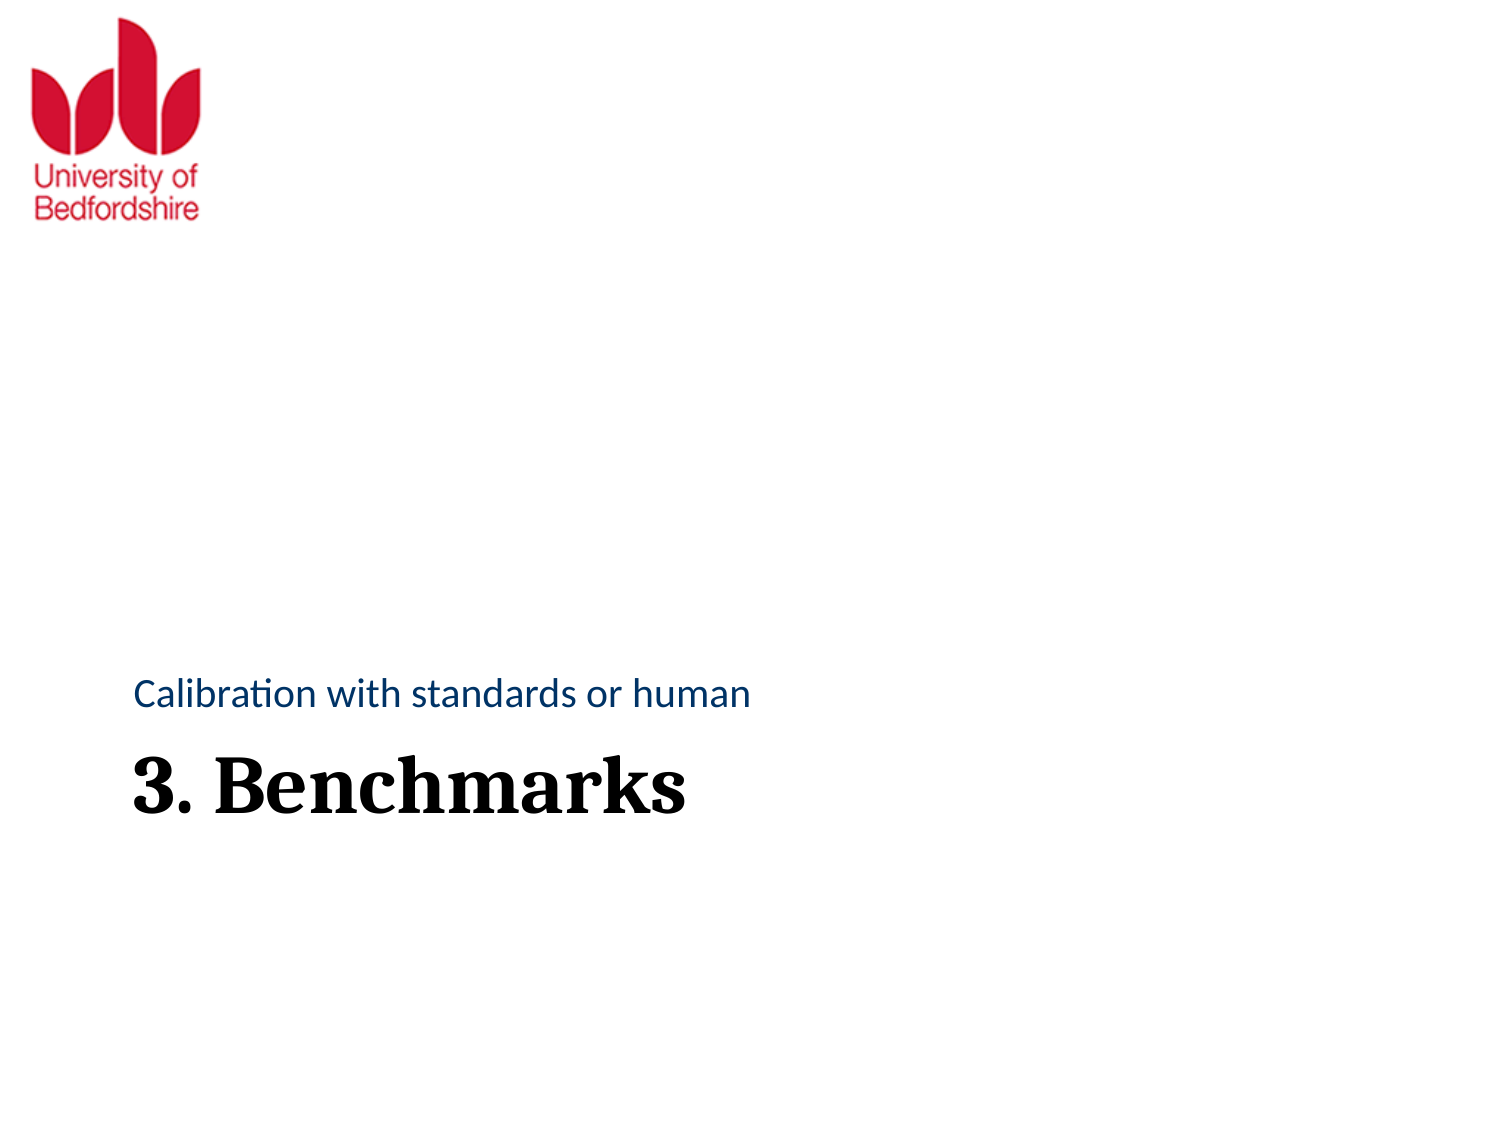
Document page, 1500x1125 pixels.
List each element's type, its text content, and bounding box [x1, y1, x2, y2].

list Calibration with standards or human [118, 476, 1394, 723]
title 3. Benchmarks [118, 723, 1394, 947]
picture [0, 0, 237, 236]
